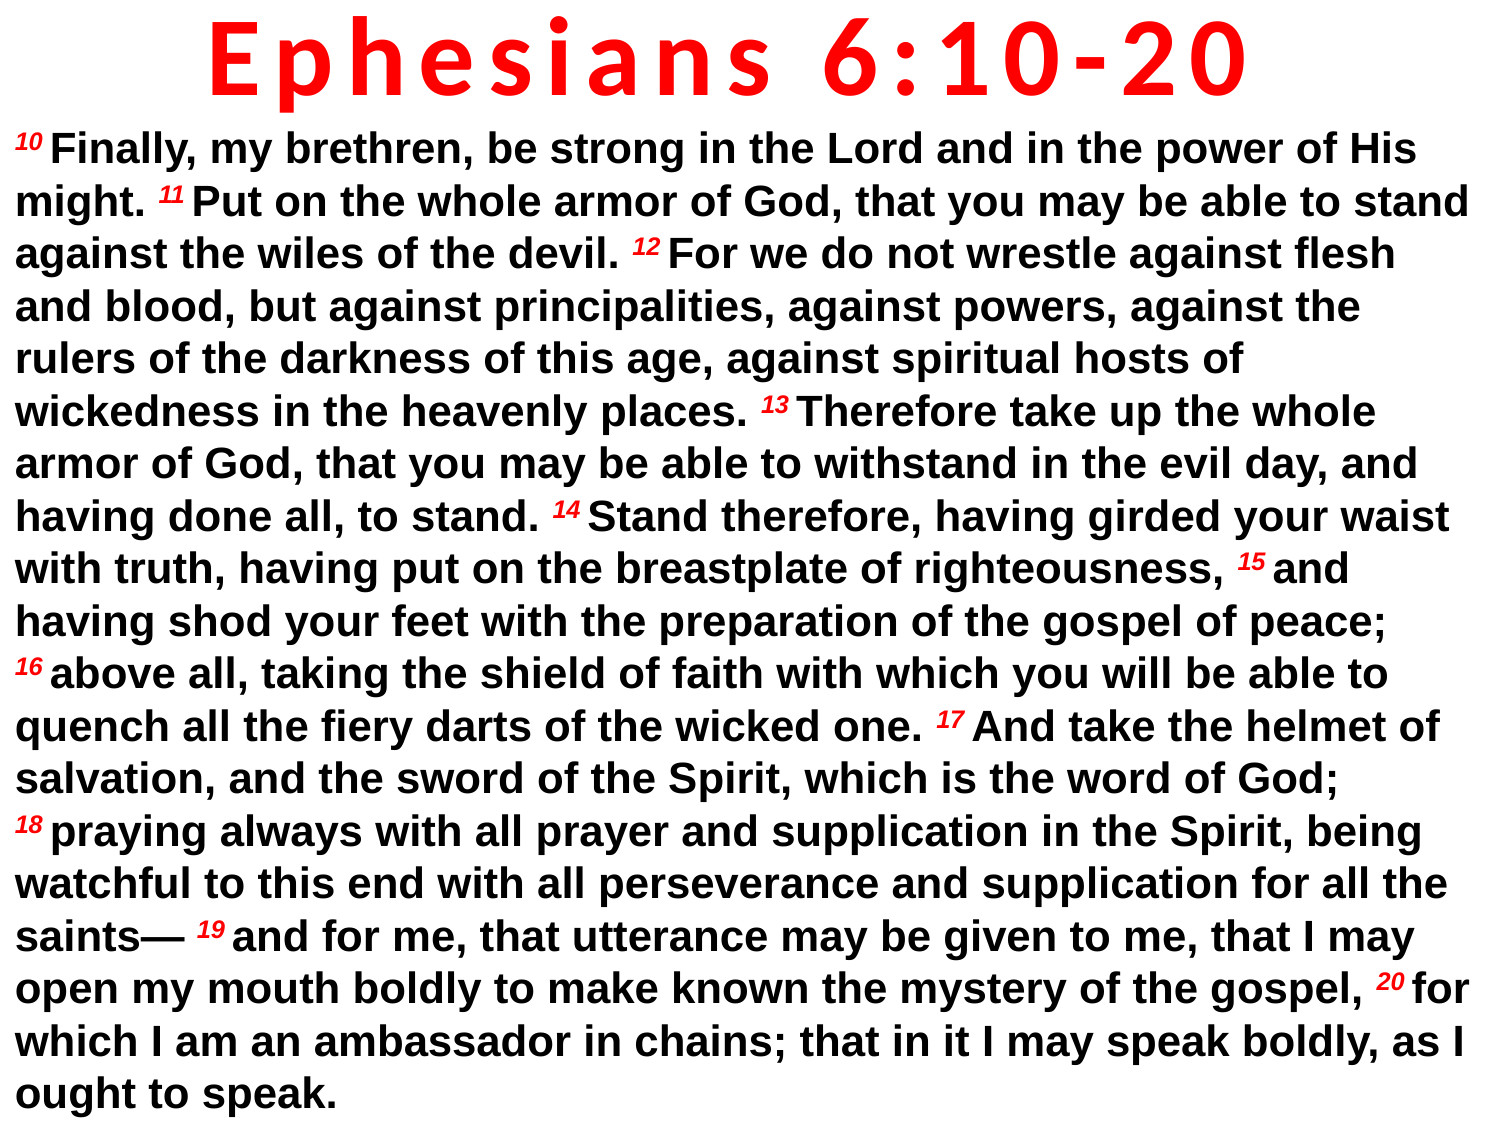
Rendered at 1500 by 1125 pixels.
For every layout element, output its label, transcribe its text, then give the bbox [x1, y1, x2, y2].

text_box 10 Finally, my brethren, be strong in the Lord and in the power of His might. 11 Put on the whole armor of God, that you may be able to stand against the wiles of the devil. 12 For we do not wrestle against flesh and blood, but against principalities, against powers, against the rulers of the darkness of this age, against spiritual hosts of wickedness in the heavenly places. 13 Therefore take up the whole armor of God, that you may be able to withstand in the evil day, and having done all, to stand. 14 Stand therefore, having girded your waist with truth, having put on the breastplate of righteousness, 15 and having shod your feet with the preparation of the gospel of peace; 16 above all, taking the shield of faith with which you will be able to quench all the fiery darts of the wicked one. 17 And take the helmet of salvation, and the sword of the Spirit, which is the word of God; 18 praying always with all prayer and supplication in the Spirit, being watchful to this end with all perseverance and supplication for all the saints— 19 and for me, that utterance may be given to me, that I may open my mouth boldly to make known the mystery of the gospel, 20 for which I am an ambassador in chains; that in it I may speak boldly, as I ought to speak. [0, 112, 1500, 1125]
text_box Ephesians 6:10-20 [191, 0, 1264, 125]
